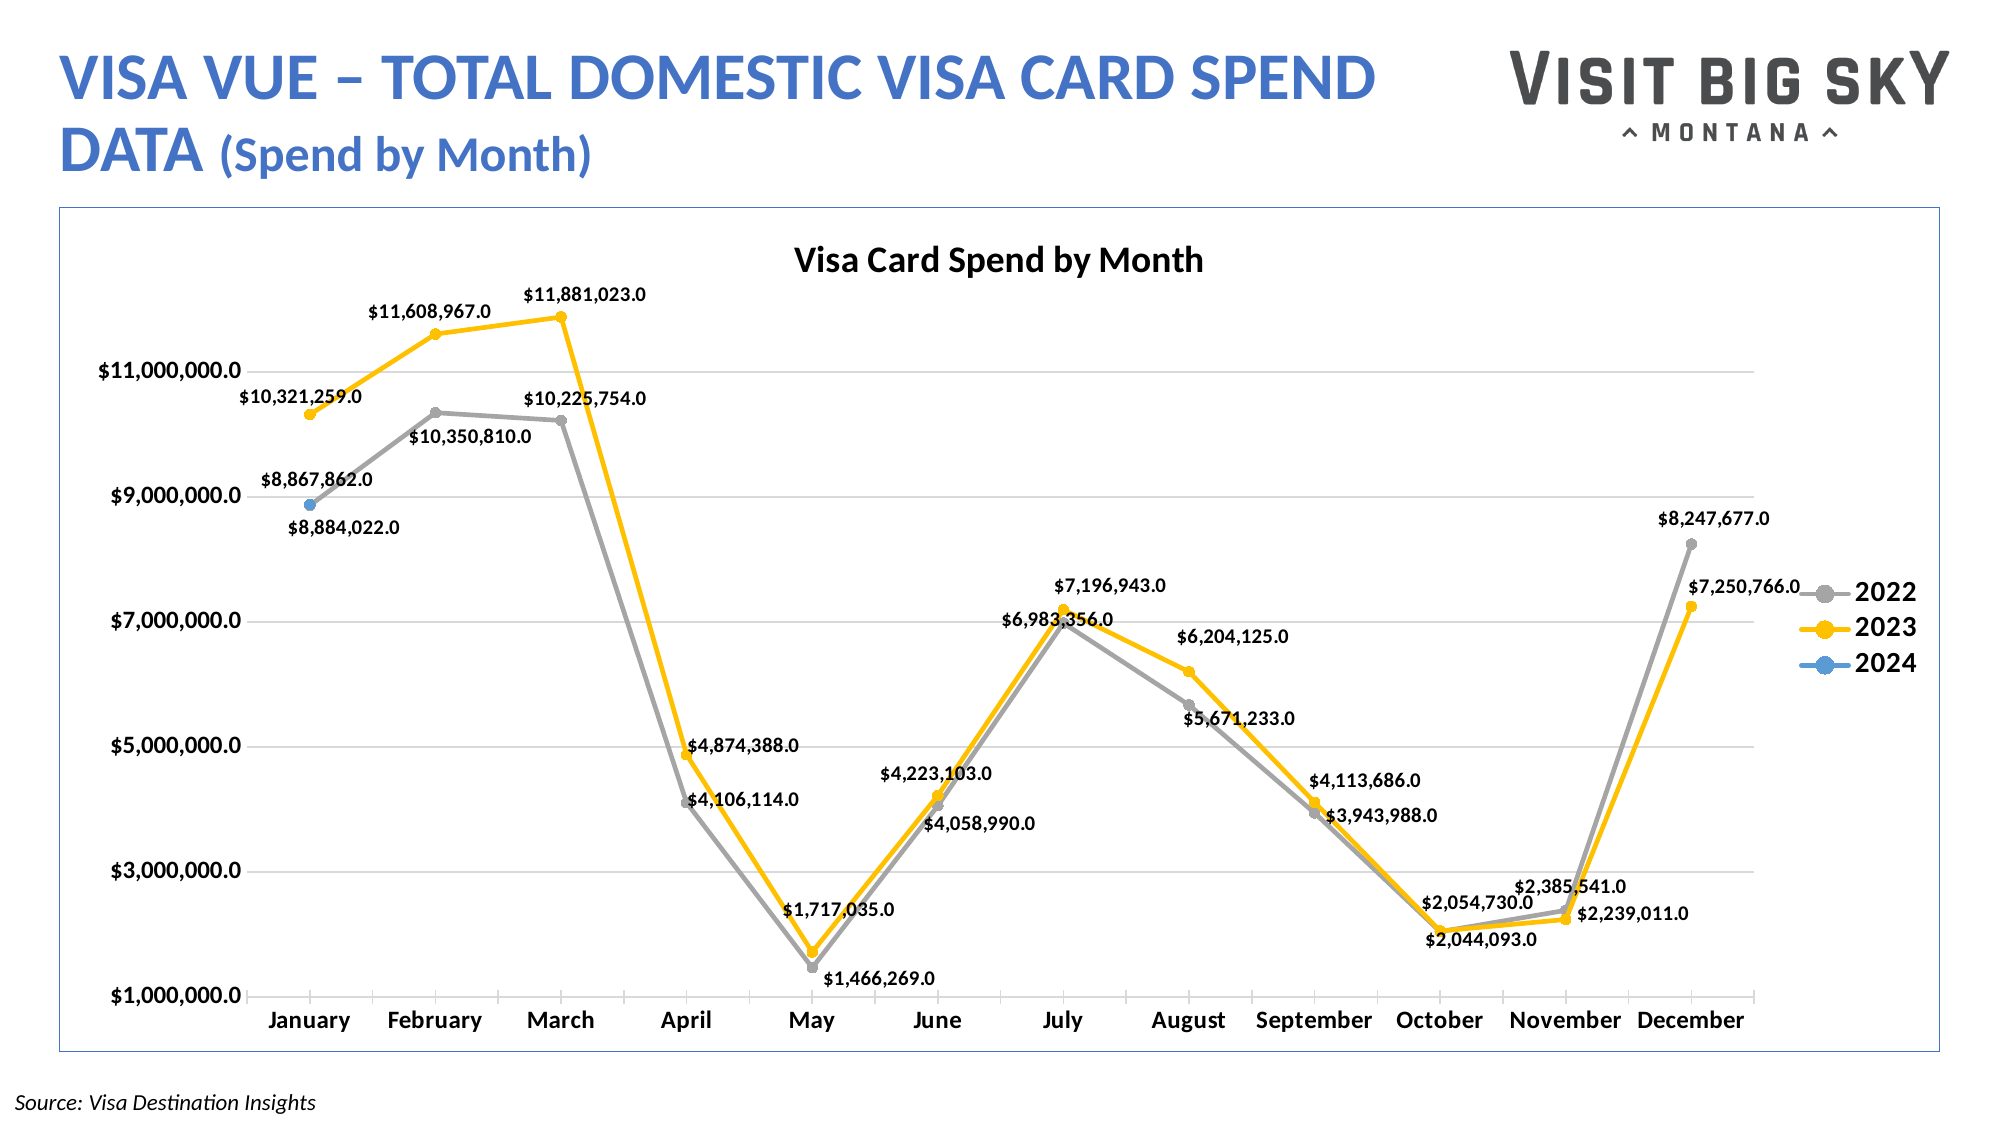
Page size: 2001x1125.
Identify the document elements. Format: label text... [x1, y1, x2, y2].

picture [1499, 40, 1960, 150]
chart [59, 207, 1940, 1052]
title VISA VUE – TOTAL DOMESTIC VISA CARD SPEND DATA (Spend by Month) [45, 49, 1545, 178]
text_box Source: Visa Destination Insights [0, 1080, 1000, 1123]
